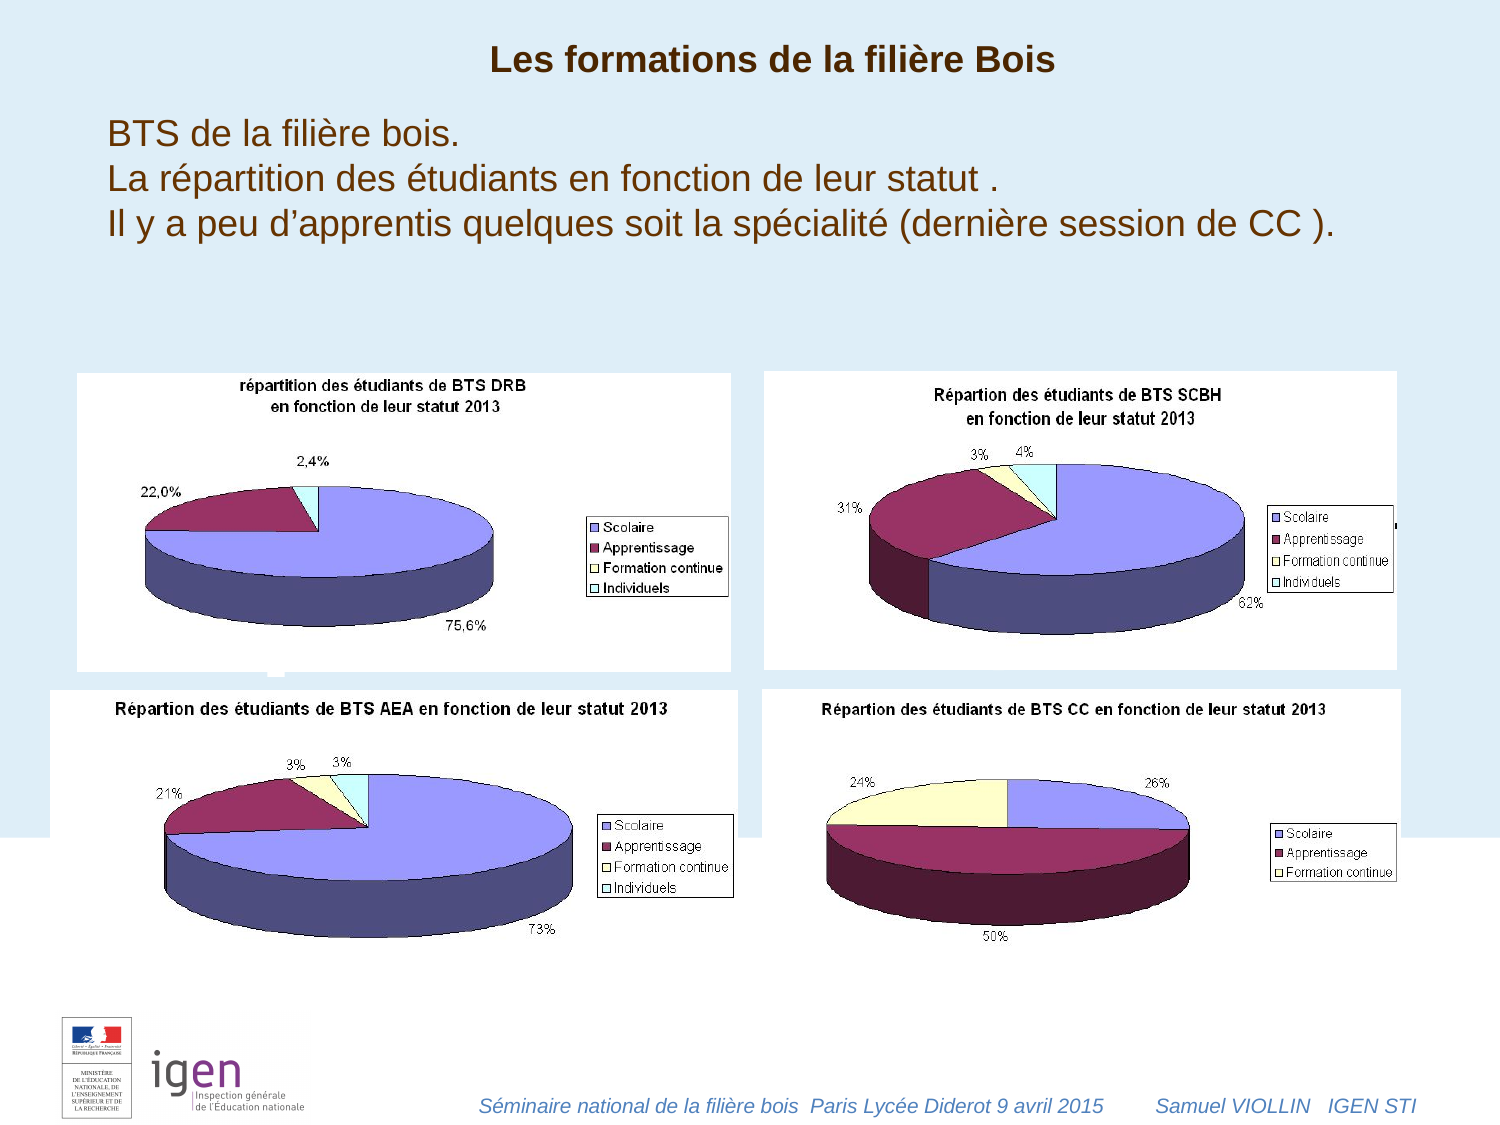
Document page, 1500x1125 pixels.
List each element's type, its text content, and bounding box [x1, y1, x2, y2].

picture [55, 1010, 311, 1125]
picture [762, 689, 1402, 955]
picture [49, 690, 738, 976]
text_box Les formations de la filière Bois [474, 27, 1072, 88]
text_box BTS de la filière bois. La répartition des étudiants en fonction de leur statut . Il y a peu d’apprentis quelques soit la spécialité (dernière session de CC ). [92, 101, 1354, 289]
picture [764, 371, 1397, 670]
picture [77, 372, 731, 672]
